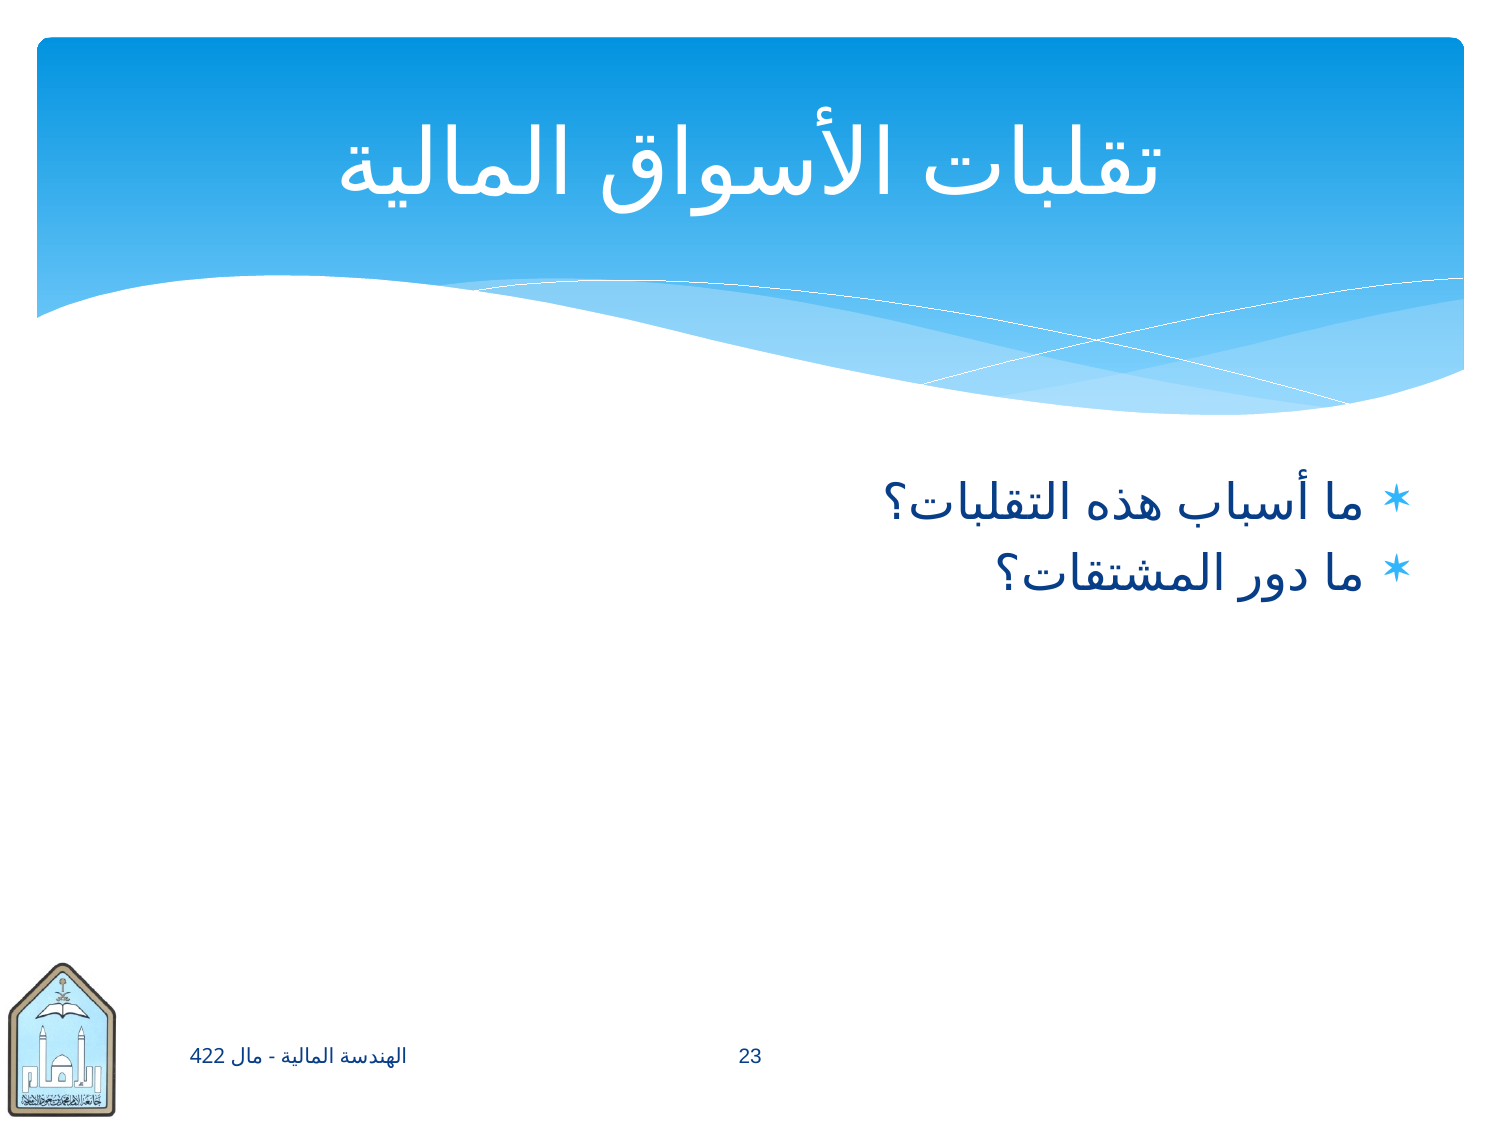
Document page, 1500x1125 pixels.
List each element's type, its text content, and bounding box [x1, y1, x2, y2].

footer الهندسة المالية - مال 422 [174, 1025, 653, 1086]
title تقلبات الأسواق المالية [75, 55, 1425, 261]
list ما أسباب هذه التقلبات؟ ما دور المشتقات؟ [75, 462, 1425, 775]
slide_number 23 [654, 1025, 846, 1086]
picture [5, 960, 118, 1119]
